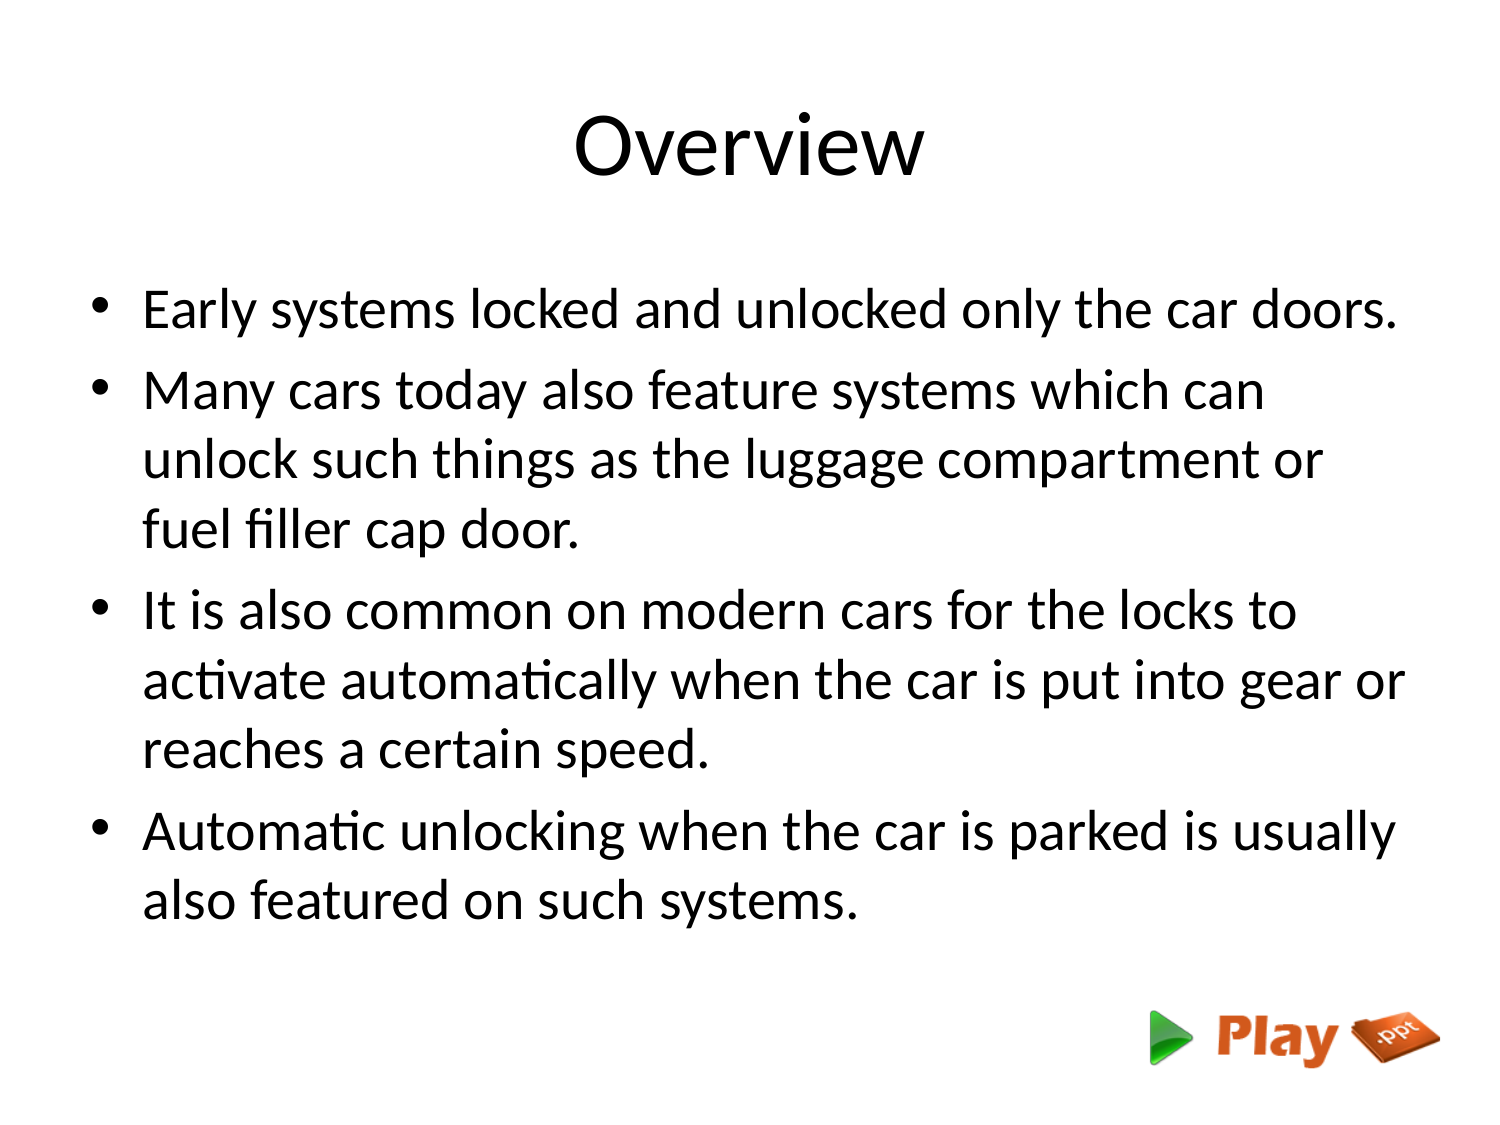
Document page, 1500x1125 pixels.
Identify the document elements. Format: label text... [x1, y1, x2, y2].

title Overview [75, 45, 1425, 233]
picture [1126, 999, 1463, 1076]
list Early systems locked and unlocked only the car doors. Many cars today also feature systems which can unlock such things as the luggage compartment or fuel filler cap door. It is also common on modern cars for the locks to activate automatically when the car is put into gear or reaches a certain speed. Automatic unlocking when the car is parked is usually also featured on such systems. [75, 262, 1425, 1005]
